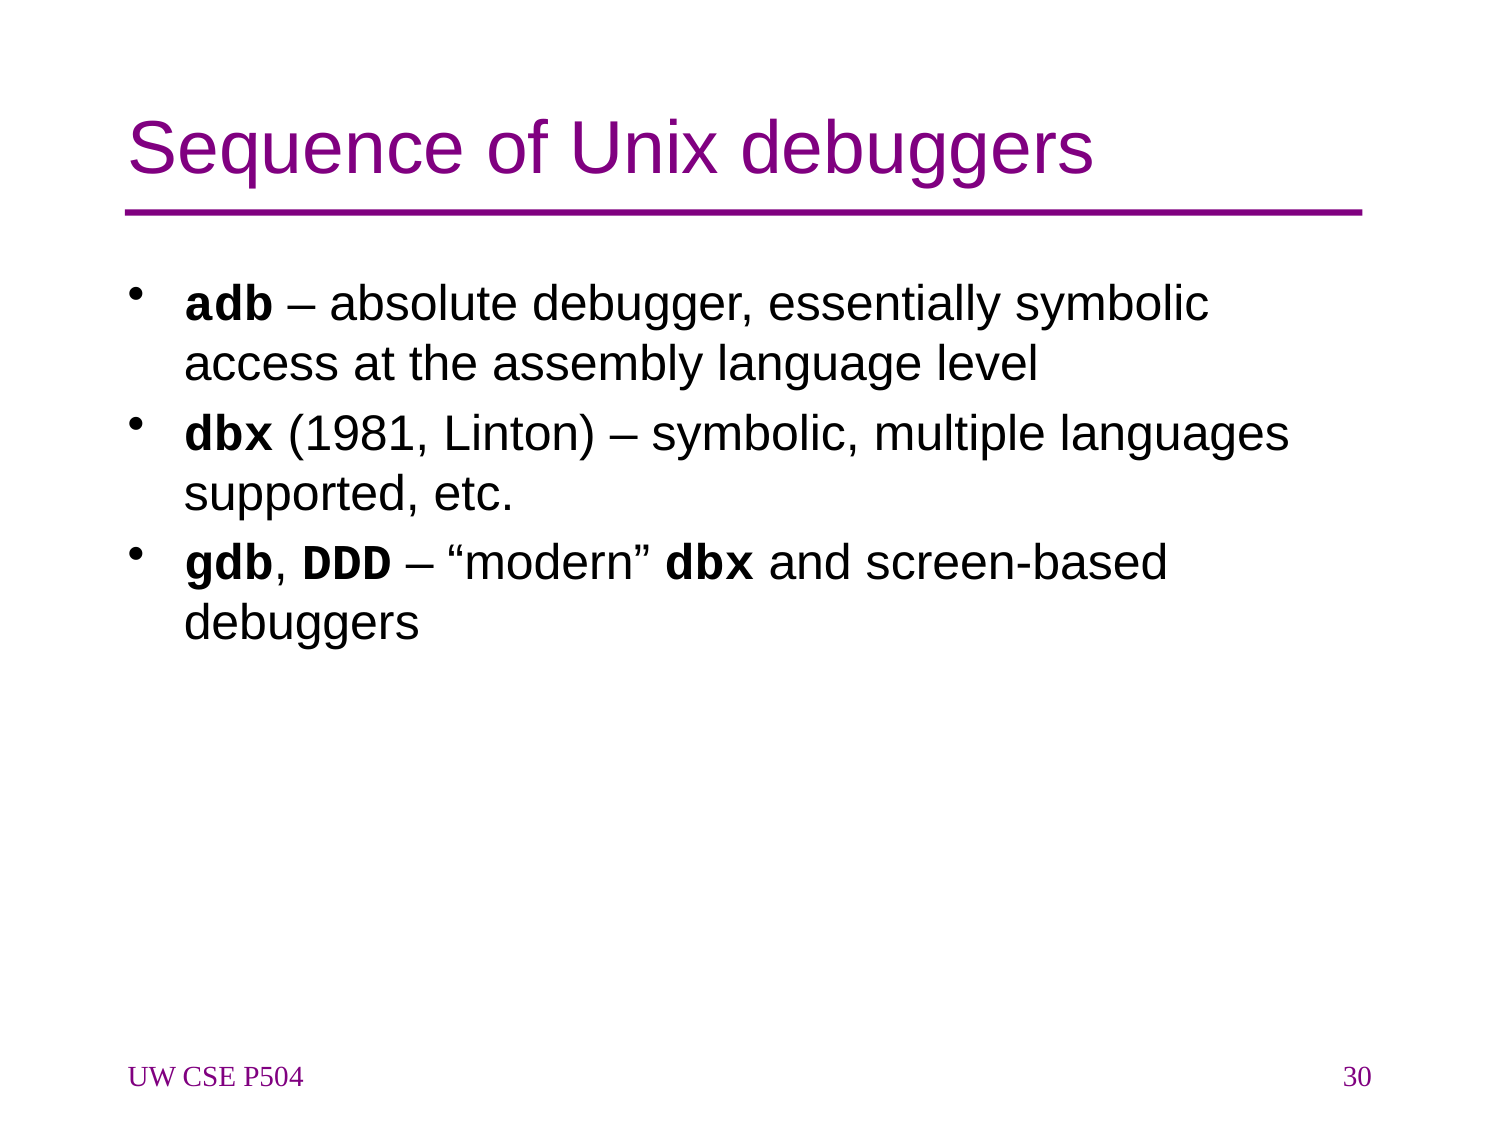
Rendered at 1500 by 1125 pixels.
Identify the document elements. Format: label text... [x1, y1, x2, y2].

title Sequence of Unix debuggers [112, 49, 1388, 238]
slide_number UW CSE P504 [112, 1049, 426, 1125]
list adb – absolute debugger, essentially symbolic access at the assembly language level dbx (1981, Linton) – symbolic, multiple languages supported, etc. gdb, DDD – “modern” dbx and screen-based debuggers [112, 262, 1388, 1001]
slide_number 30 [1074, 1049, 1388, 1125]
